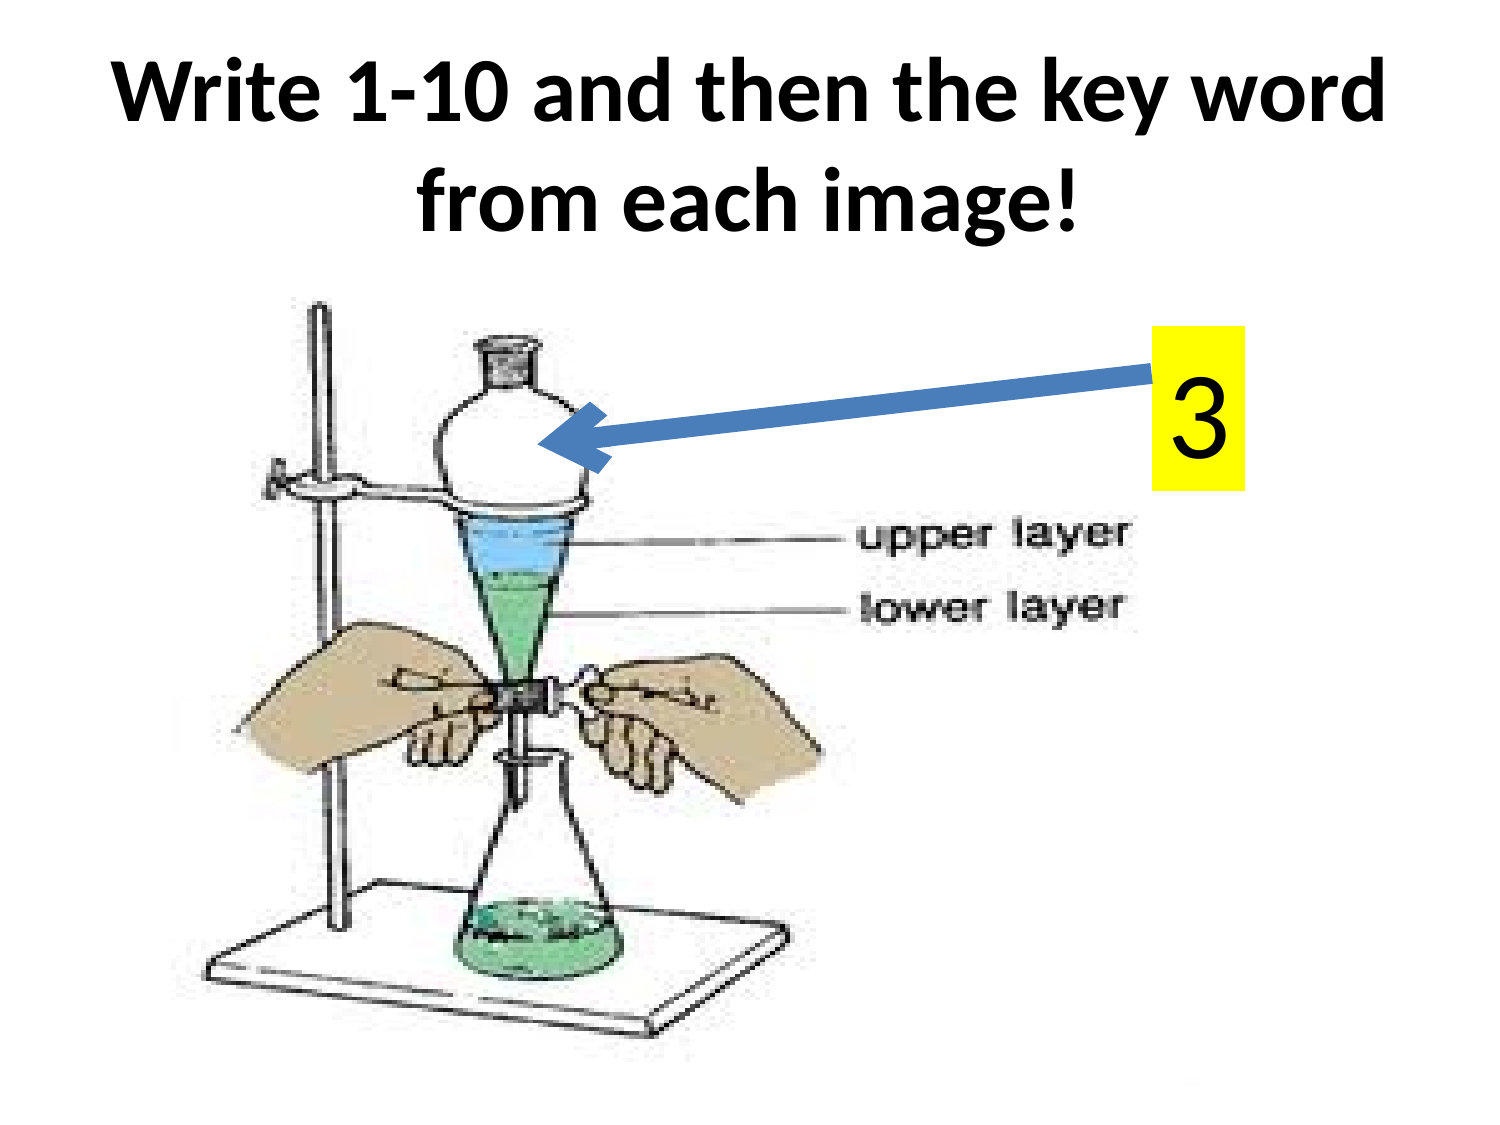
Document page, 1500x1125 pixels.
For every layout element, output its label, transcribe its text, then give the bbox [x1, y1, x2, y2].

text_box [537, 373, 1152, 445]
title Write 1-10 and then the key word from each image! [17, 19, 1483, 261]
text_box 3 [1204, 326, 1246, 491]
picture [170, 266, 1199, 1086]
